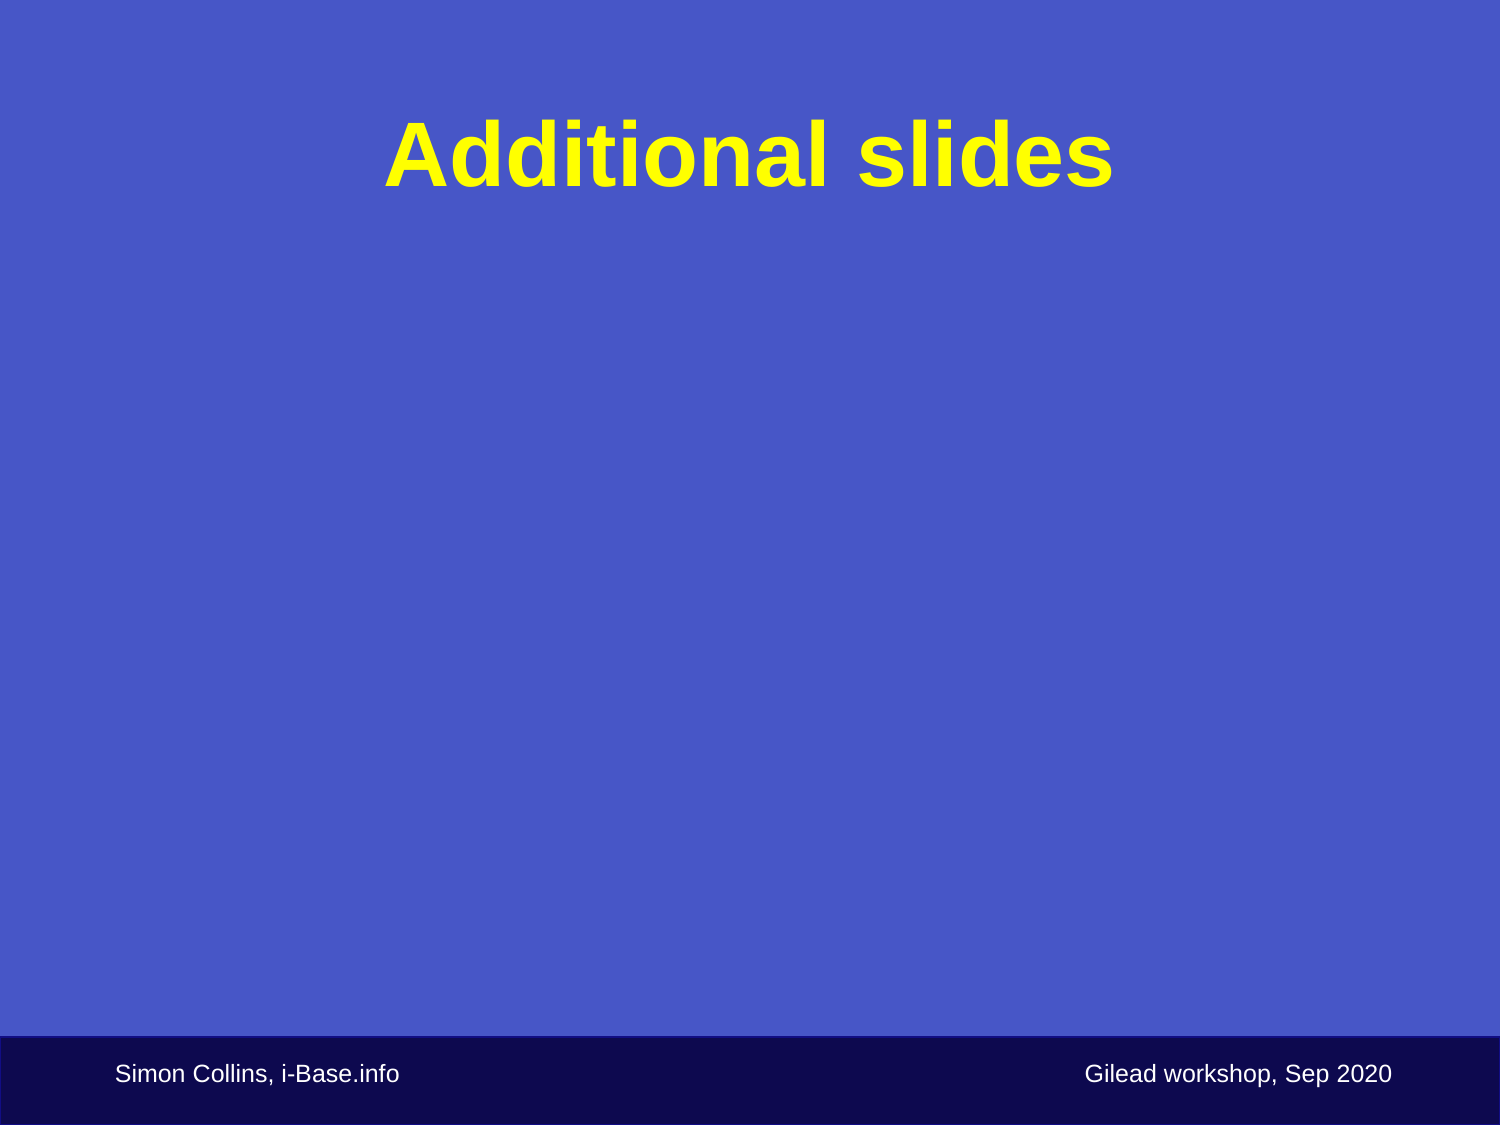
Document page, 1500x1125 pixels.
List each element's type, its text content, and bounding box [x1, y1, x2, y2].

title Additional slides [112, 62, 1388, 238]
